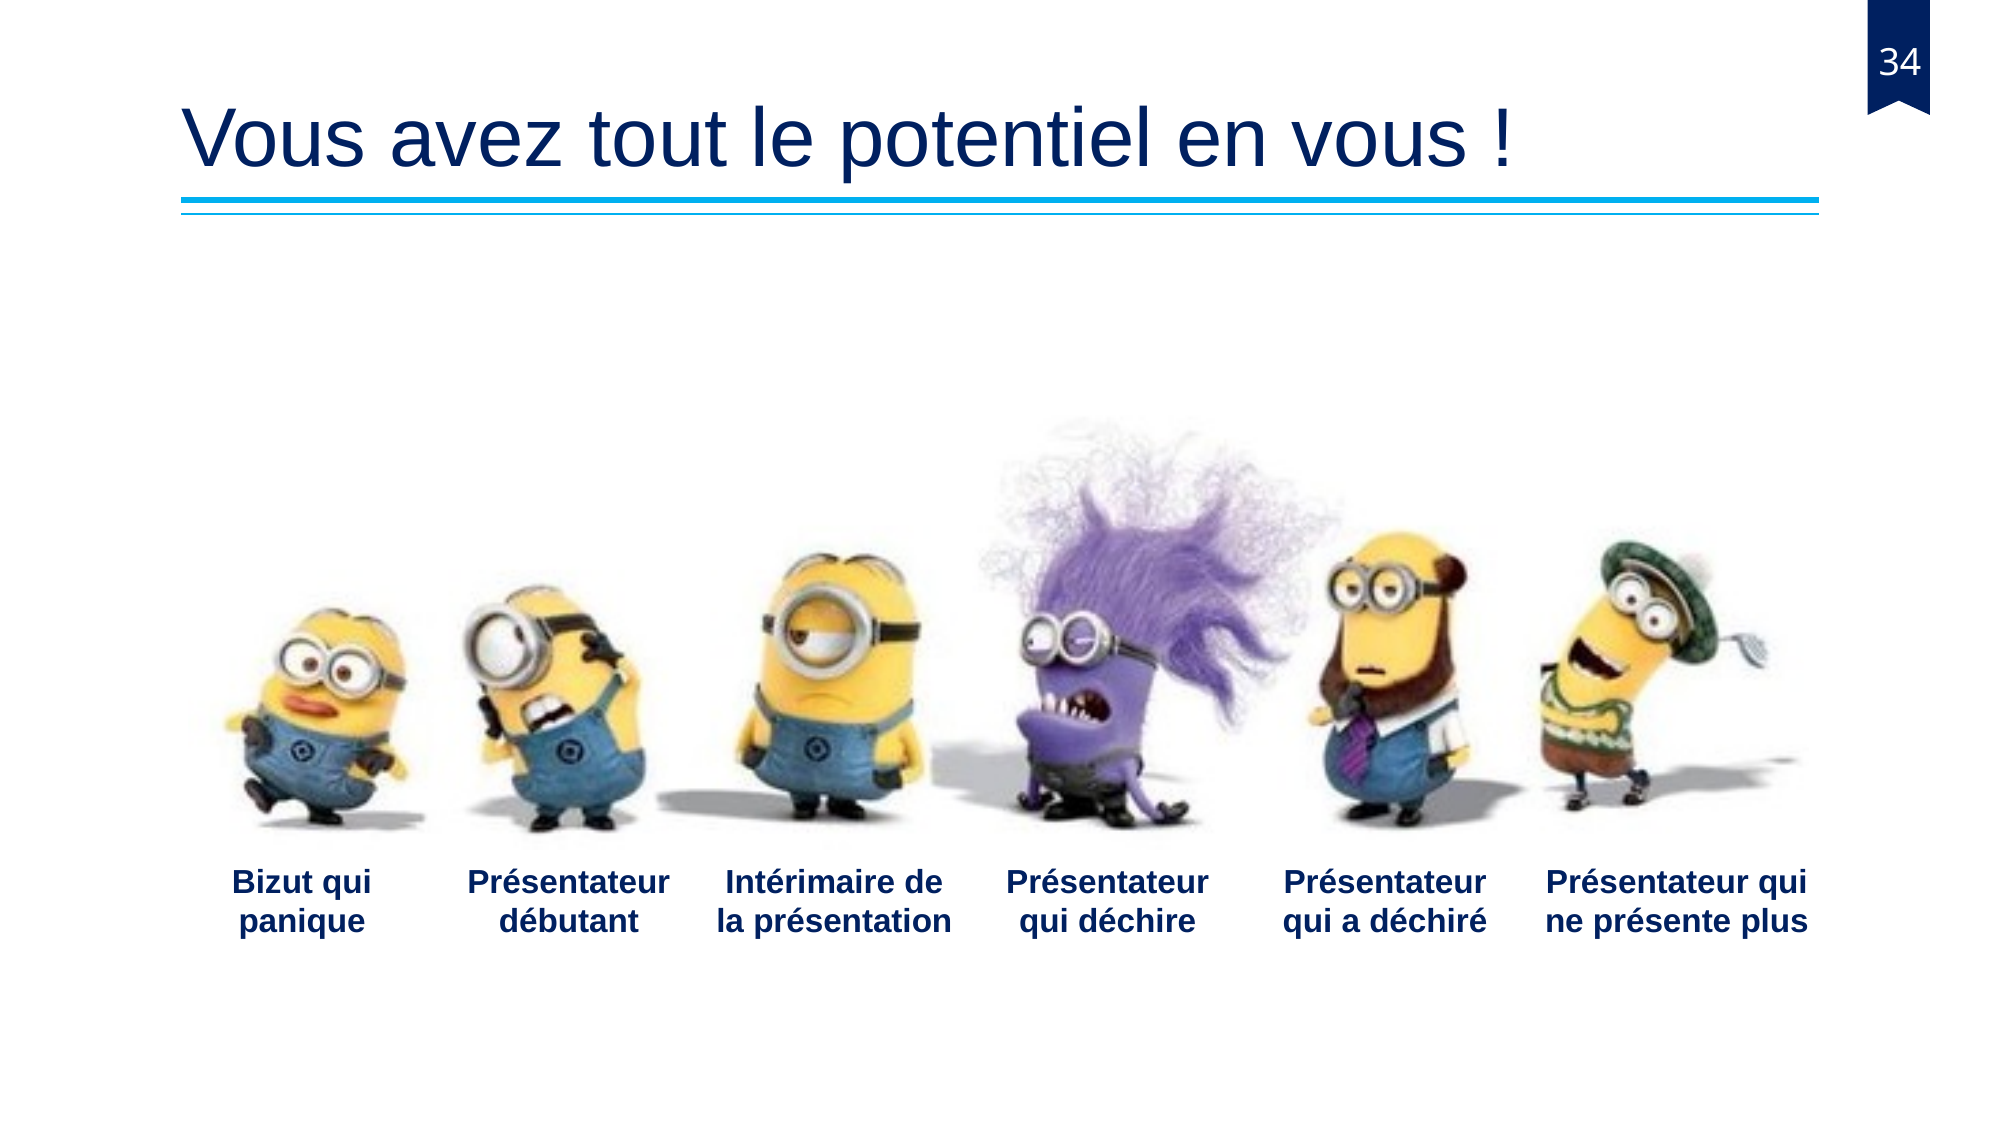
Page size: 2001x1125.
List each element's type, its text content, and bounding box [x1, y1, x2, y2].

picture [188, 352, 1809, 850]
text_box Présentateur qui déchire [969, 861, 1238, 947]
text_box Présentateur qui a déchiré [1238, 861, 1542, 947]
title Vous avez tout le potentiel en vous ! [181, 12, 1819, 193]
text_box Bizut qui panique [171, 852, 433, 947]
text_box Présentateur débutant [445, 861, 693, 947]
text_box Présentateur qui ne présente plus [1542, 852, 1839, 947]
text_box Intérimaire de la présentation [700, 861, 969, 947]
